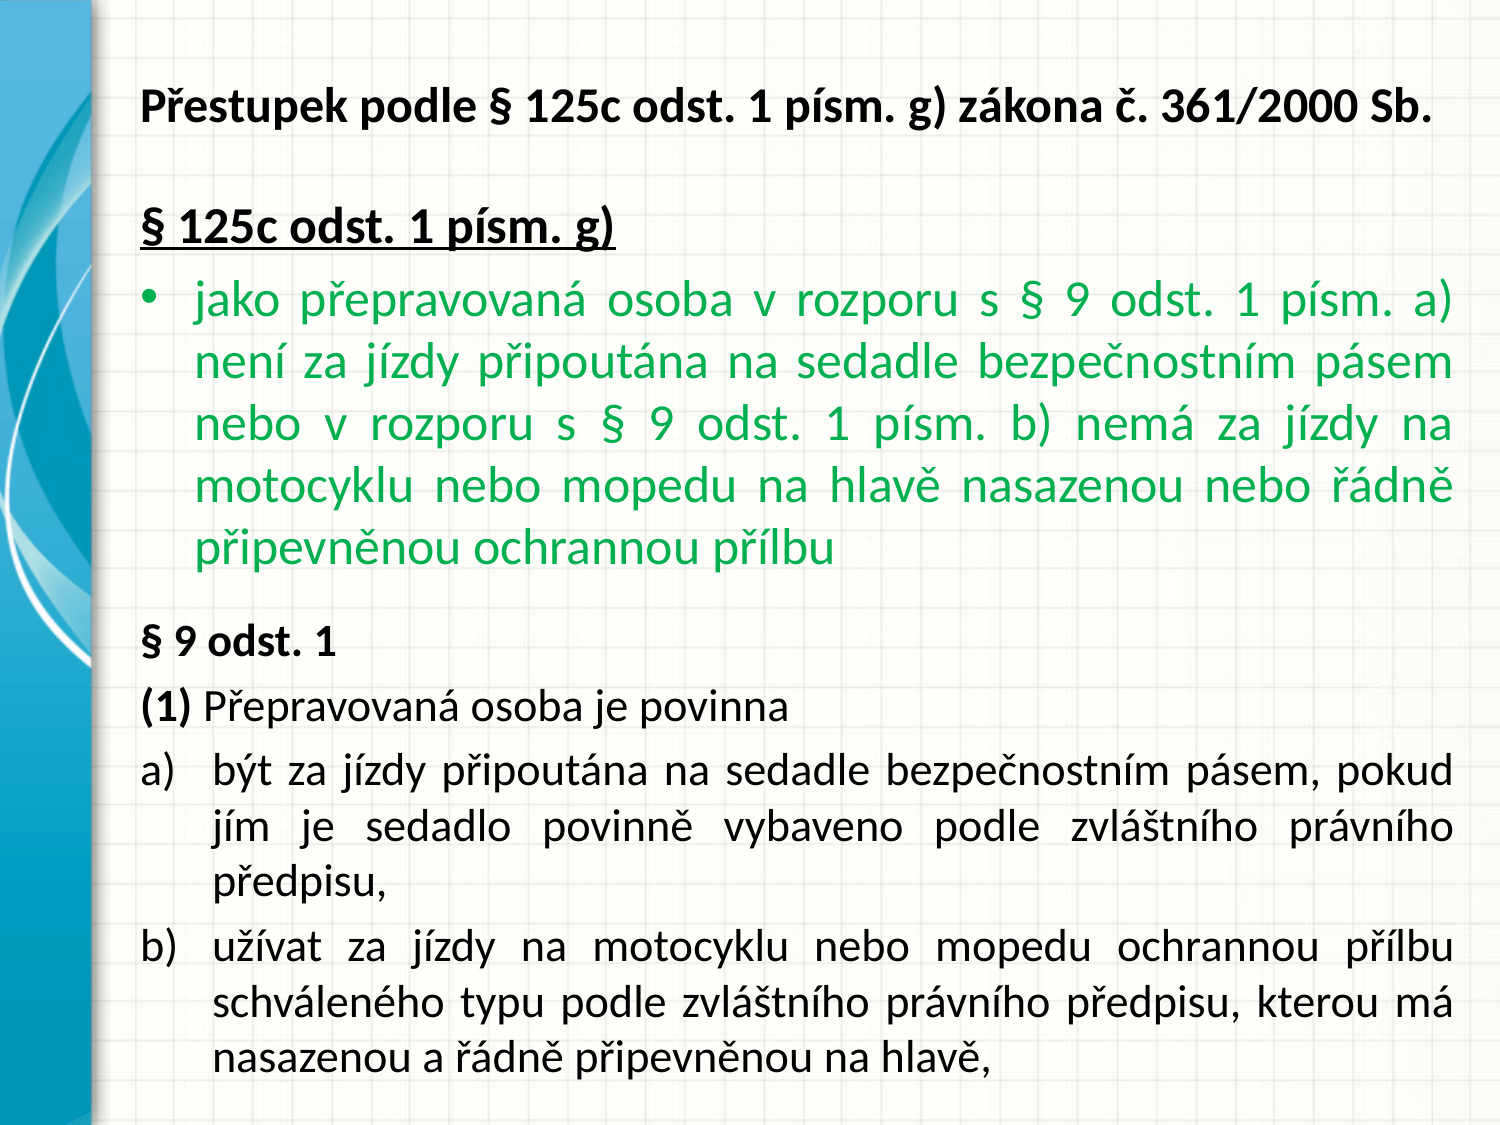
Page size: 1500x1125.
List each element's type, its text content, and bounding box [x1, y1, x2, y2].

list § 125c odst. 1 písm. g) jako přepravovaná osoba v rozporu s § 9 odst. 1 písm. a) není za jízdy připoutána na sedadle bezpečnostním pásem nebo v rozporu s § 9 odst. 1 písm. b) nemá za jízdy na motocyklu nebo mopedu na hlavě nasazenou nebo řádně připevněnou ochrannou přílbu § 9 odst. 1 (1) Přepravovaná osoba je povinna být za jízdy připoutána na sedadle bezpečnostním pásem, pokud jím je sedadlo povinně vybaveno podle zvláštního právního předpisu, užívat za jízdy na motocyklu nebo mopedu ochrannou přílbu schváleného typu podle zvláštního právního předpisu, kterou má nasazenou a řádně připevněnou na hlavě, [125, 184, 1471, 1106]
picture [0, 0, 1500, 1125]
title Přestupek podle § 125c odst. 1 písm. g) zákona č. 361/2000 Sb. [125, 44, 1471, 161]
